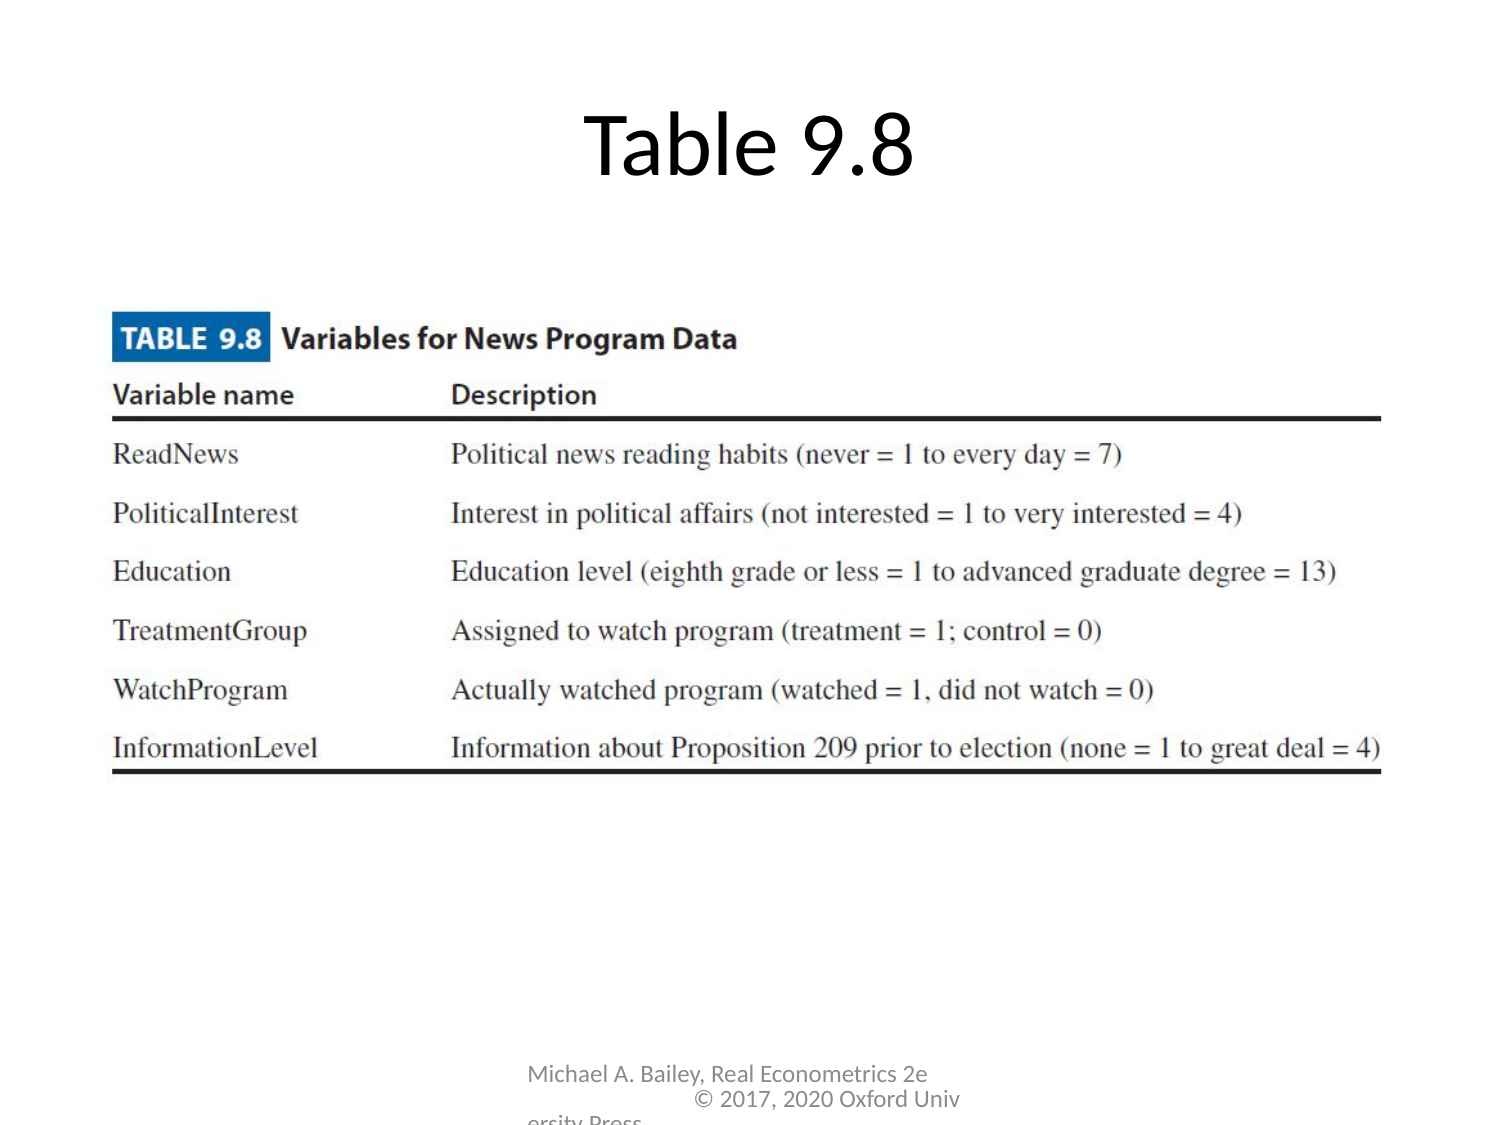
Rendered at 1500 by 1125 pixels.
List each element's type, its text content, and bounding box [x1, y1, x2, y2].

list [74, 299, 1426, 810]
footer Michael A. Bailey, Real Econometrics 2e © 2017, 2020 Oxford University Press [512, 1042, 988, 1103]
title Table 9.8 [75, 45, 1425, 233]
